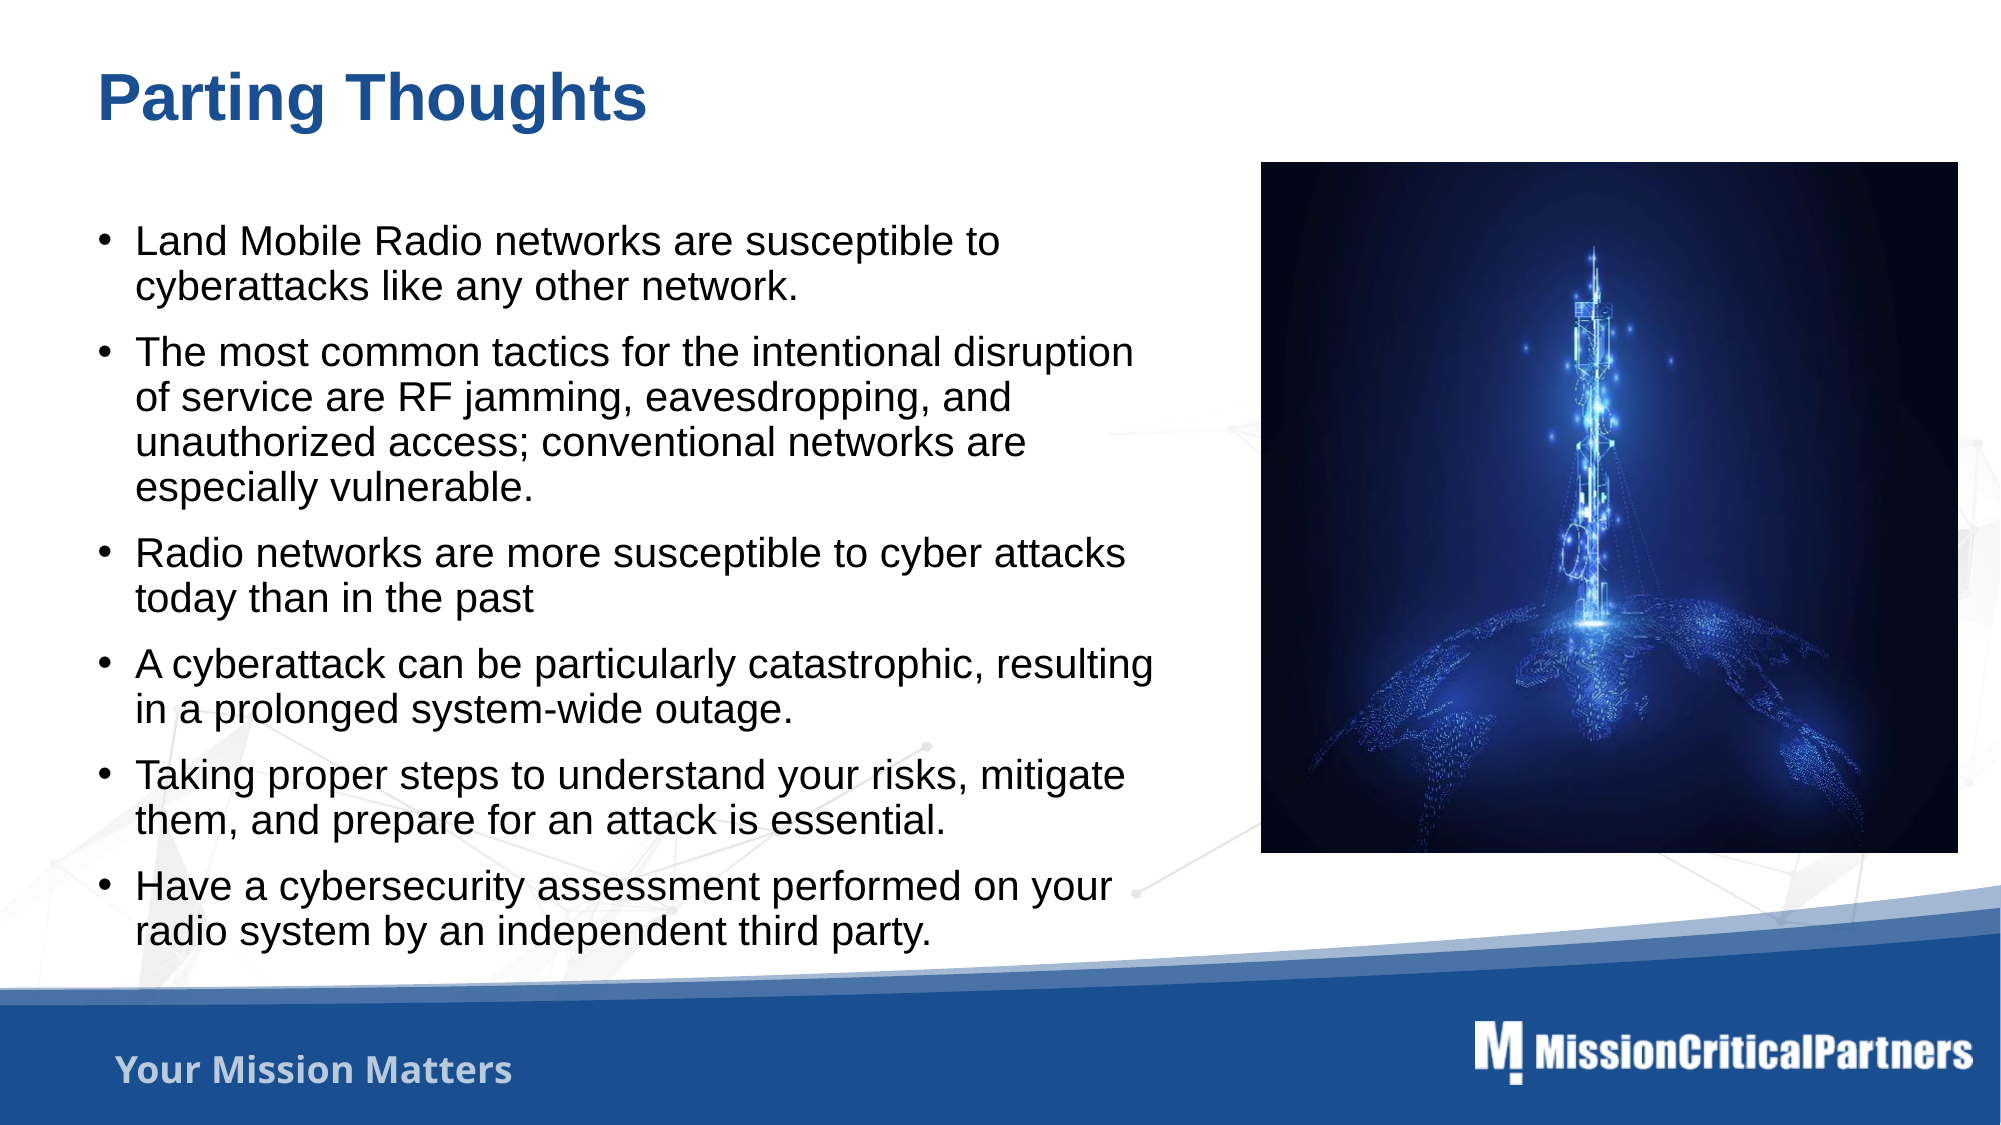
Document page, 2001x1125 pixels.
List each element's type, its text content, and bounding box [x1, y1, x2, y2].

picture [1475, 1021, 1973, 1085]
picture [0, 0, 2000, 989]
list Parting Thoughts [82, 55, 1887, 133]
list Land Mobile Radio networks are susceptible to cyberattacks like any other network. The most common tactics for the intentional disruption of service are RF jamming, eavesdropping, and unauthorized access; conventional networks are especially vulnerable. Radio networks are more susceptible to cyber attacks today than in the past A cyberattack can be particularly catastrophic, resulting in a prolonged system-wide outage. Taking proper steps to understand your risks, mitigate them, and prepare for an attack is essential. Have a cybersecurity assessment performed on your radio system by an independent third party. [82, 212, 1179, 915]
